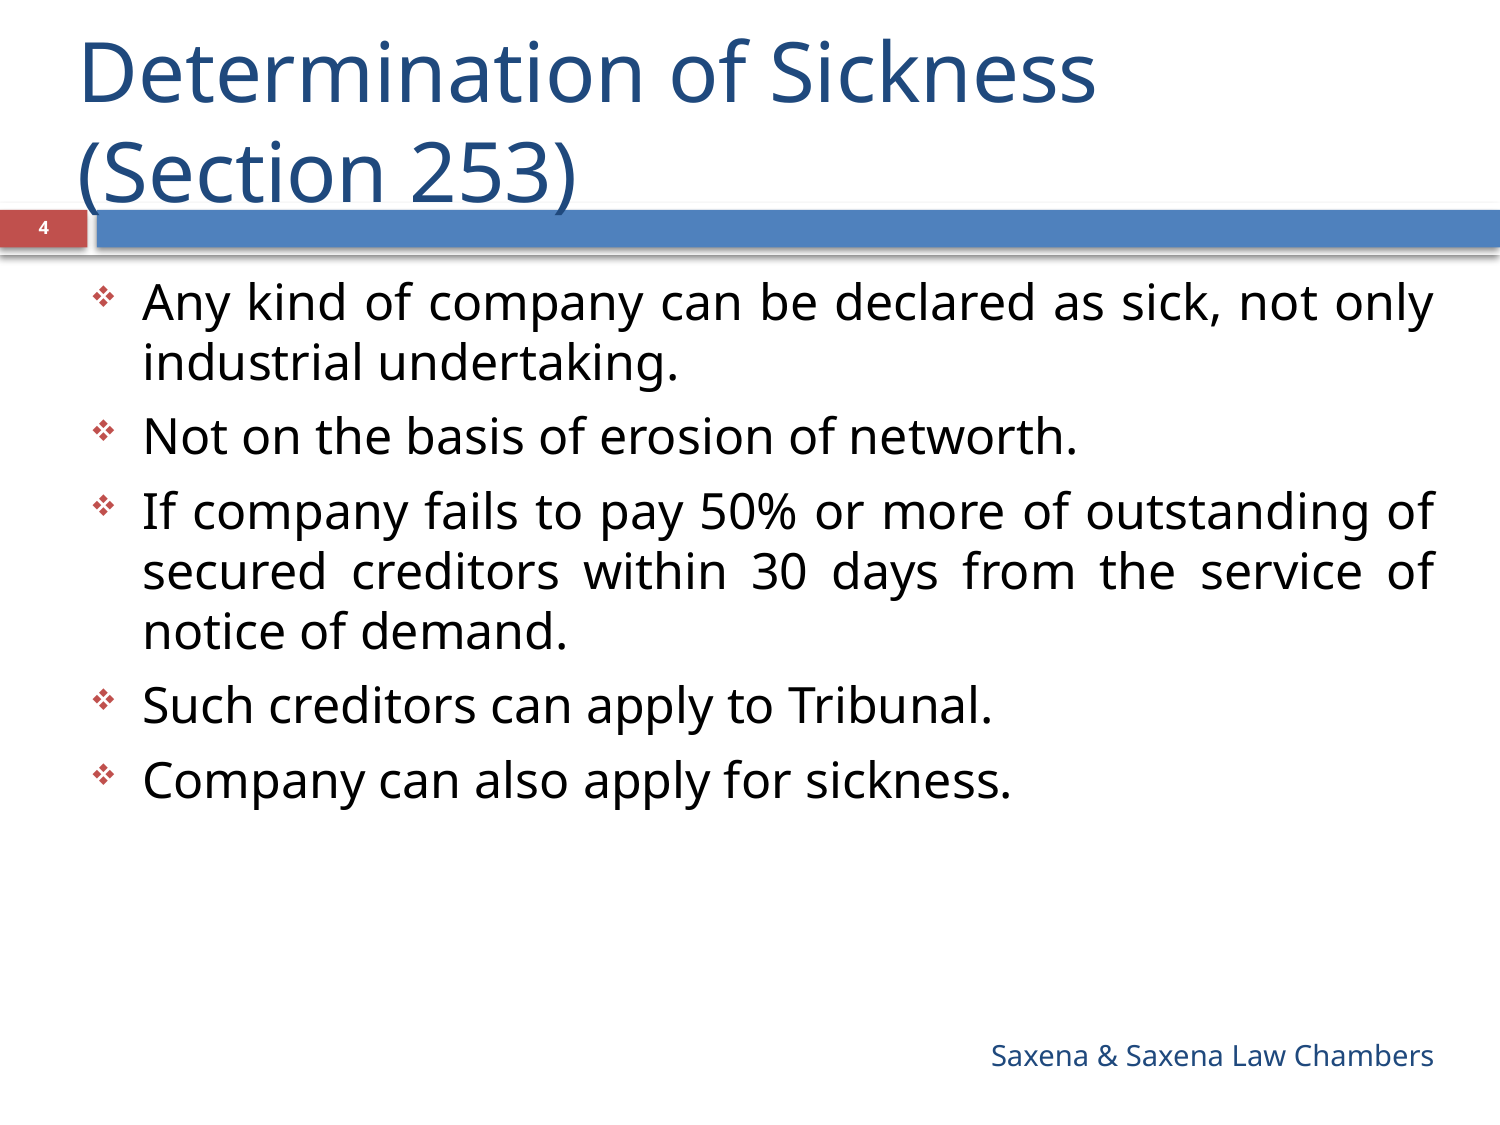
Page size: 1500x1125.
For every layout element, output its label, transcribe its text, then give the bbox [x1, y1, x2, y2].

title Determination of Sickness (Section 253) [62, 37, 1401, 201]
list Any kind of company can be declared as sick, not only industrial undertaking. Not on the basis of erosion of networth. If company fails to pay 50% or more of outstanding of secured creditors within 30 days from the service of notice of demand. Such creditors can apply to Tribunal. Company can also apply for sickness. [74, 262, 1451, 1088]
footer Saxena & Saxena Law Chambers [99, 1025, 1450, 1085]
slide_number 4 [0, 208, 88, 249]
